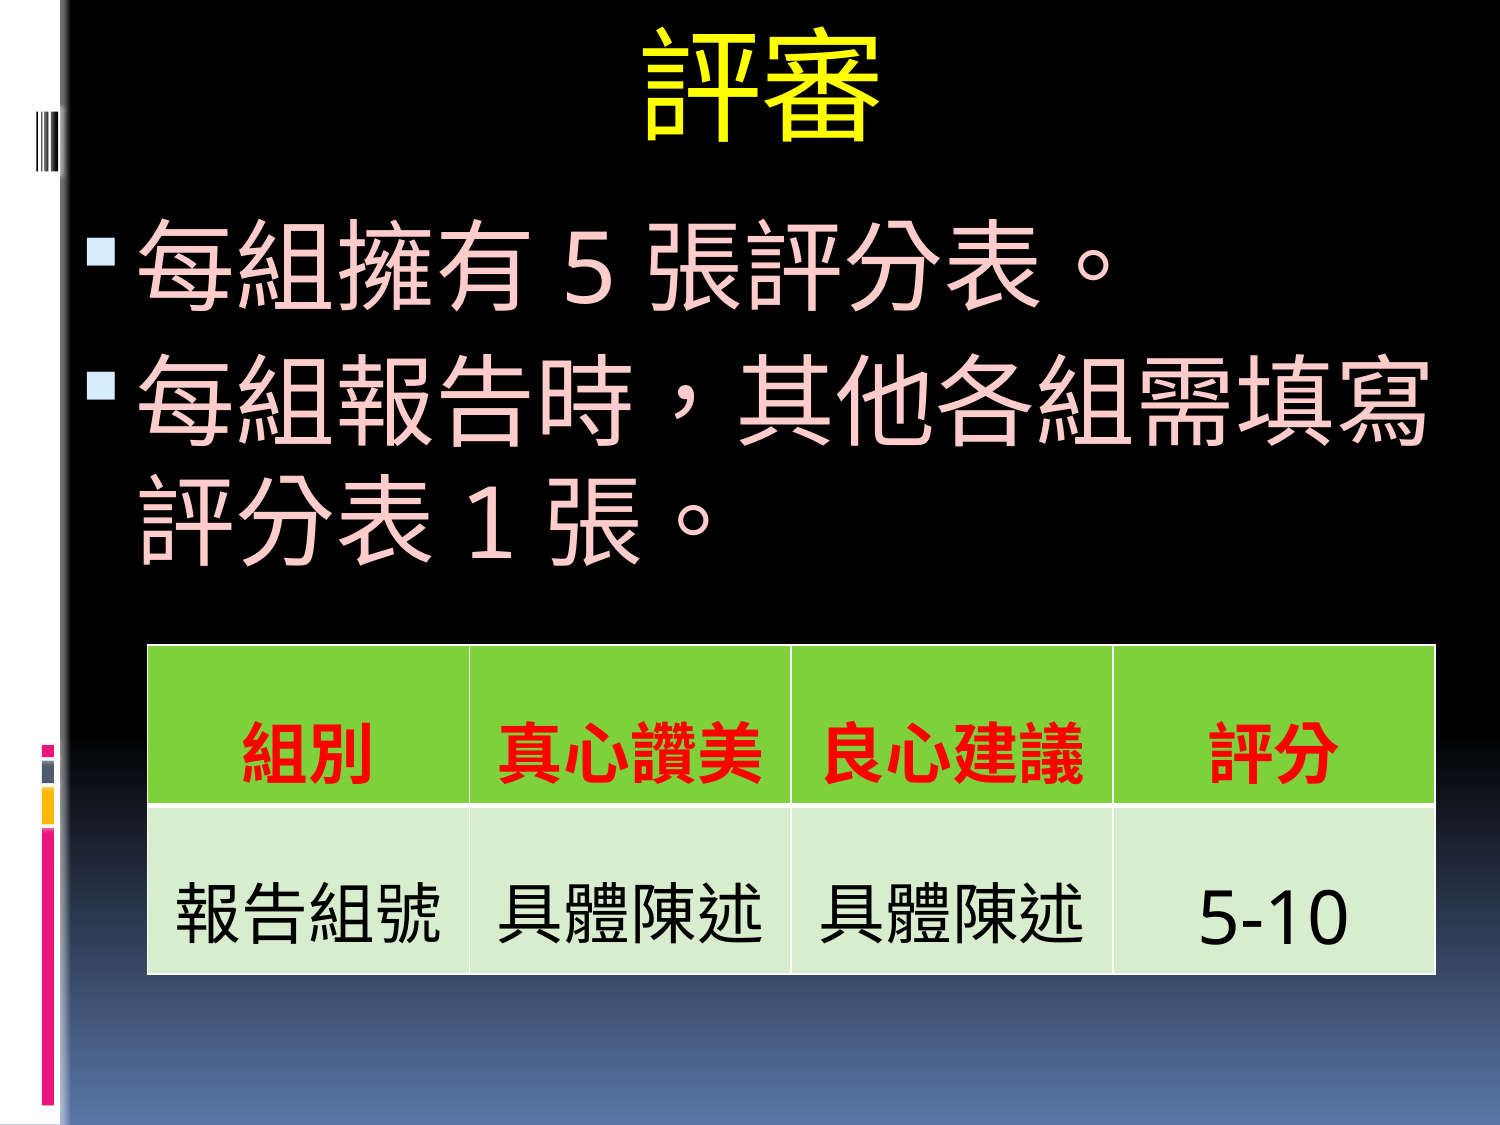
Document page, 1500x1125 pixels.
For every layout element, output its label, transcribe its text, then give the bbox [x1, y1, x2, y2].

table_header 評分 [1114, 646, 1434, 803]
table_header 組別 [148, 646, 469, 803]
table_cell 具體陳述 [792, 808, 1112, 973]
list 每組擁有5張評分表。 每組報告時，其他各組需填寫評分表1張。 [53, 196, 1500, 1125]
table_header 良心建議 [792, 646, 1112, 803]
table_header 真心讚美 [470, 646, 790, 803]
title 評審 [123, 0, 1399, 150]
table_cell 具體陳述 [470, 808, 790, 973]
table_cell 報告組號 [148, 808, 469, 973]
table_cell 5-10 [1114, 808, 1434, 973]
